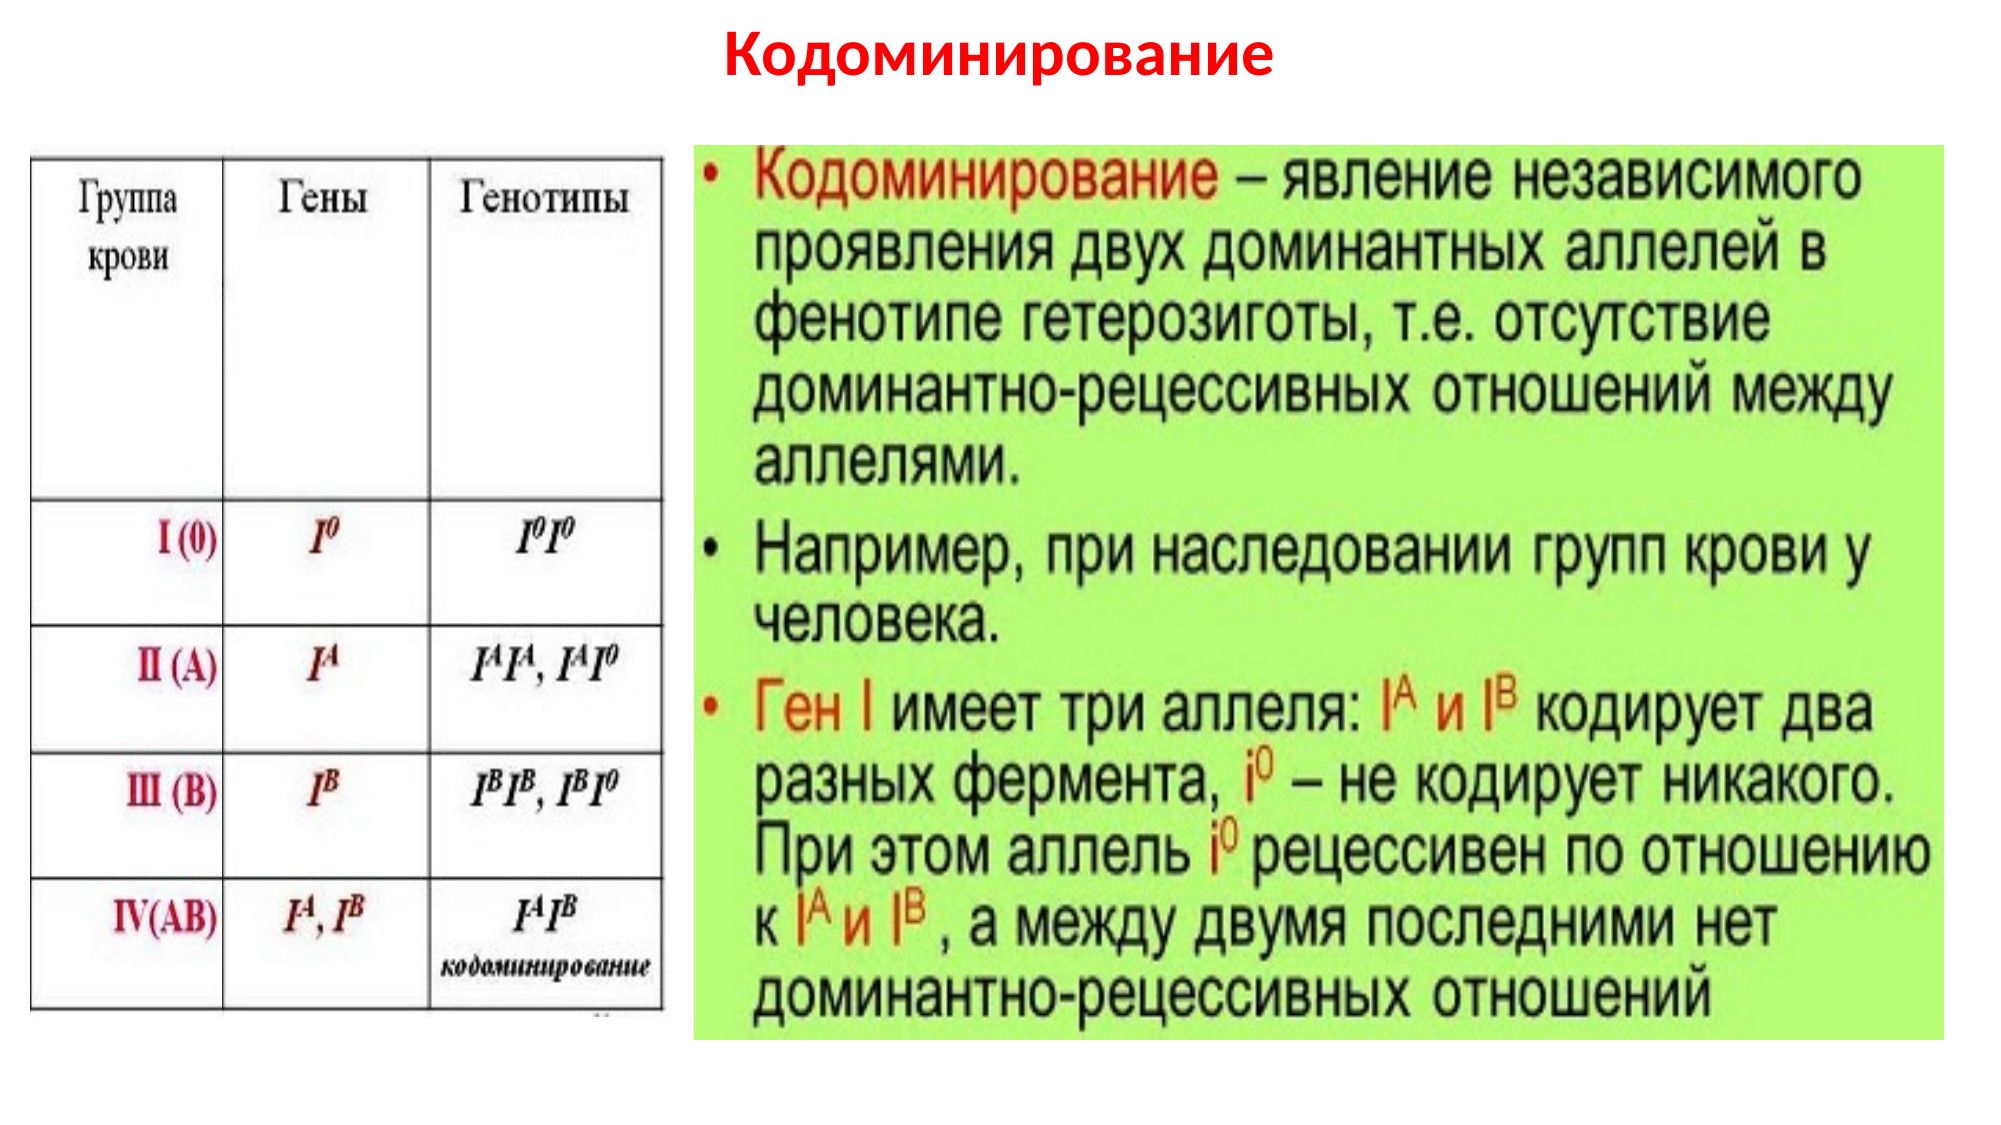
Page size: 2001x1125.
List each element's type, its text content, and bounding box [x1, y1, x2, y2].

picture [694, 145, 1944, 1040]
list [29, 145, 222, 1017]
picture [222, 145, 668, 1017]
title Кодоминирование [137, 0, 1863, 108]
